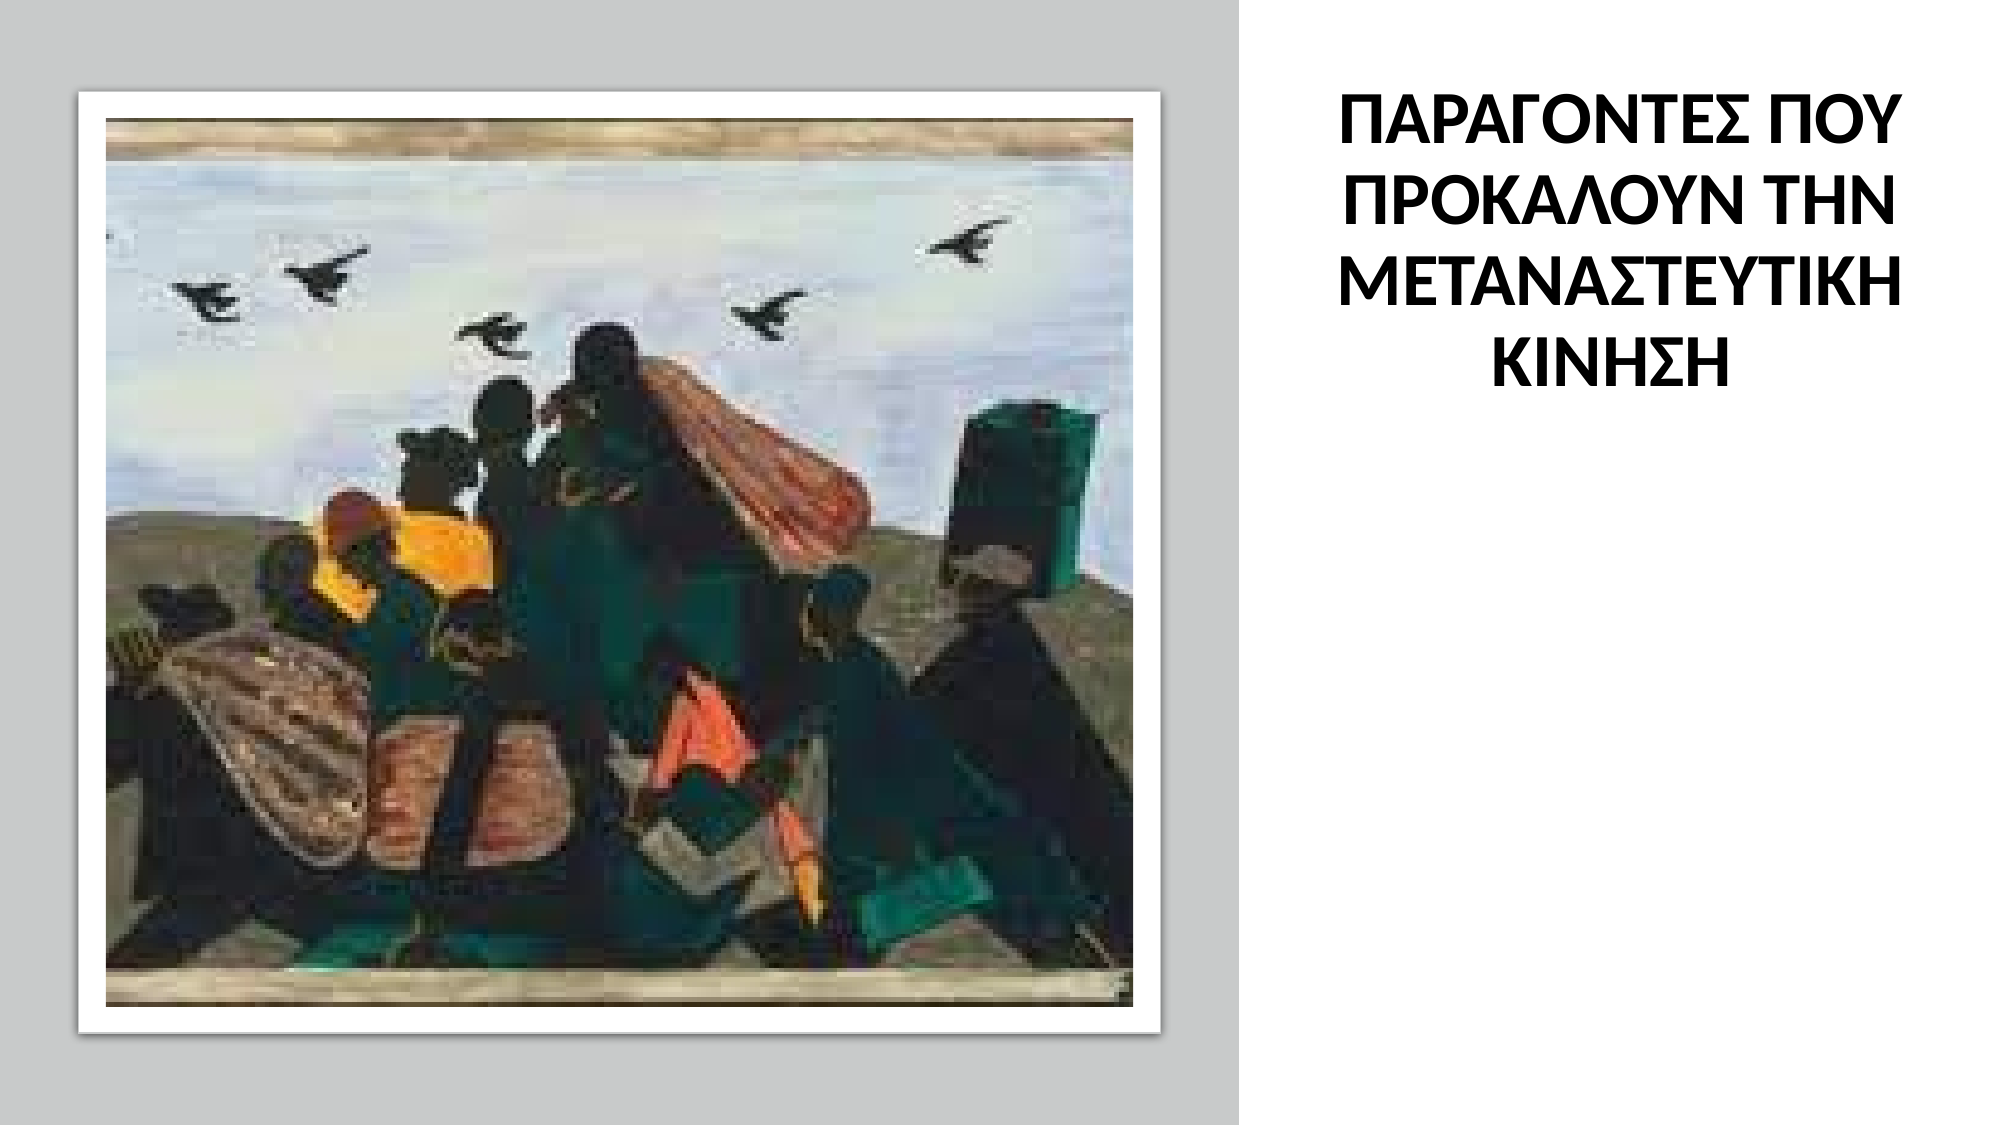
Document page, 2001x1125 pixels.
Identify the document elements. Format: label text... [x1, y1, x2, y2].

title ΠΑΡΑΓΟΝΤΕΣ ΠΟΥ ΠΡΟΚΑΛΟΥΝ ΤΗΝ ΜΕΤΑΝΑΣΤΕΥΤΙΚΗ ΚΙΝΗΣΗ [1319, 103, 1922, 379]
text_box [78, 91, 1161, 1034]
picture [105, 118, 1134, 1007]
text_box [1240, 0, 2000, 1125]
text_box [0, 0, 1240, 1125]
